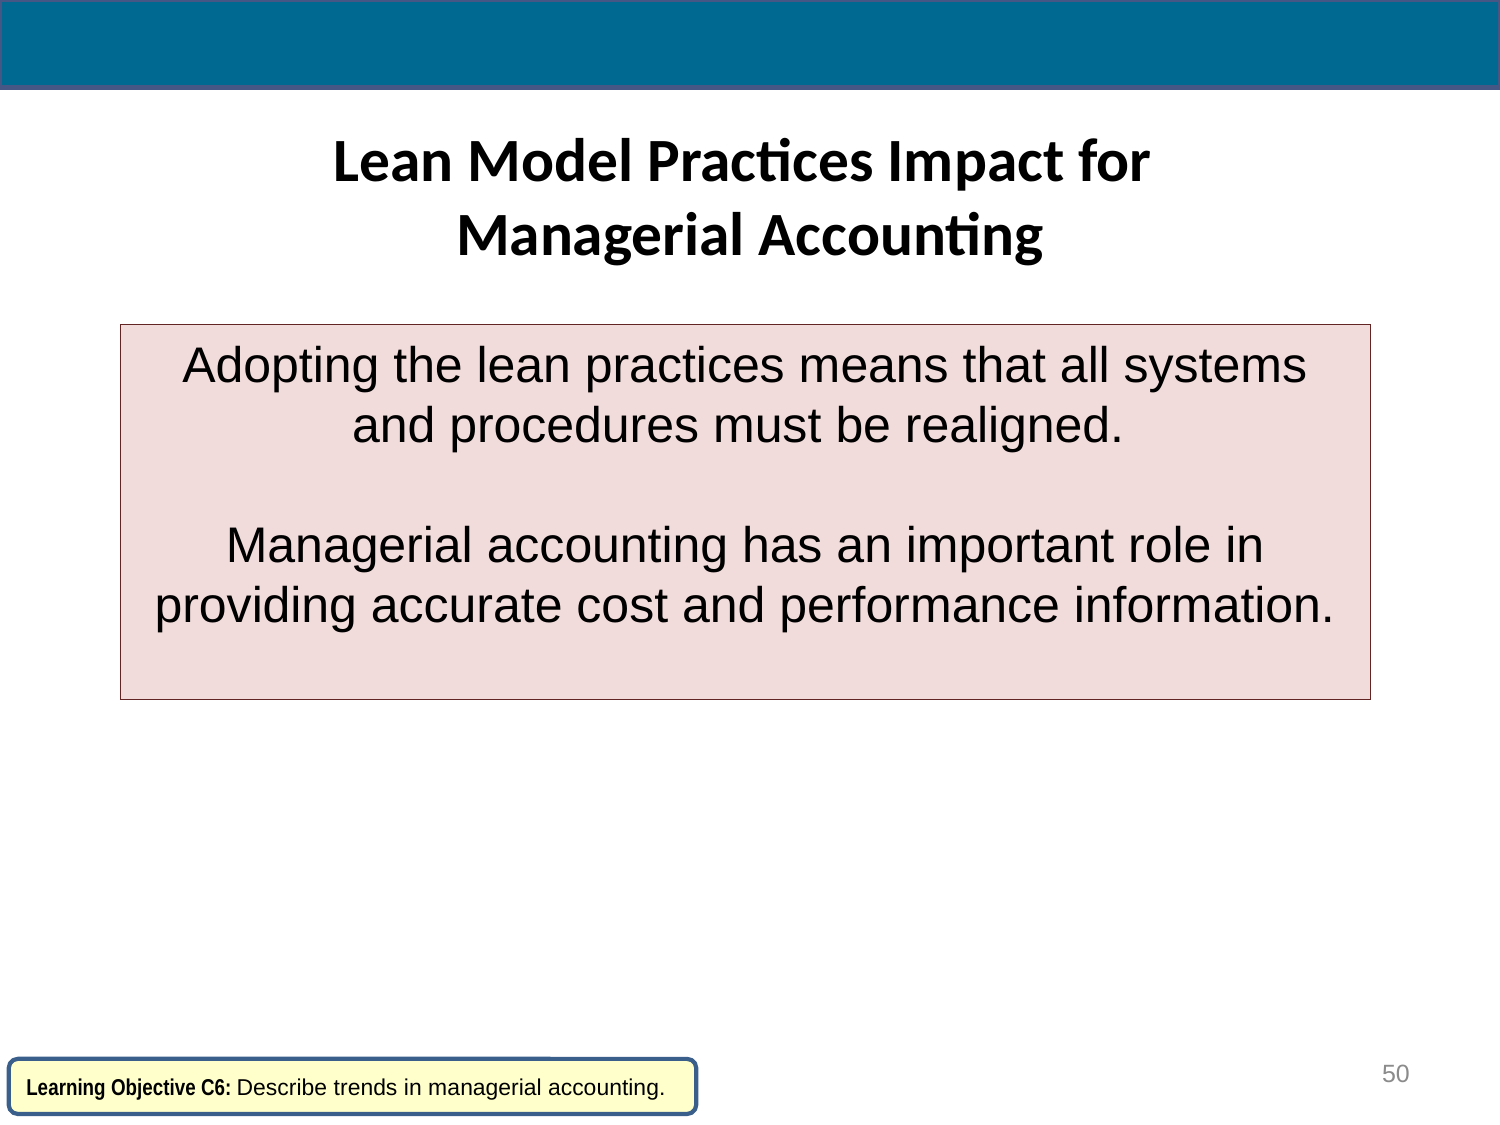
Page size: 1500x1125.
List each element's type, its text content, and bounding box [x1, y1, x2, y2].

text_box Adopting the lean practices means that all systems and procedures must be realigned. Managerial accounting has an important role in providing accurate cost and performance information. [120, 324, 1371, 700]
title Lean Model Practices Impact for Managerial Accounting [75, 112, 1425, 275]
text_box Learning Objective C6: Describe trends in managerial accounting. [8, 1058, 697, 1115]
slide_number 50 [1074, 1042, 1425, 1103]
text_box [0, 0, 1500, 88]
